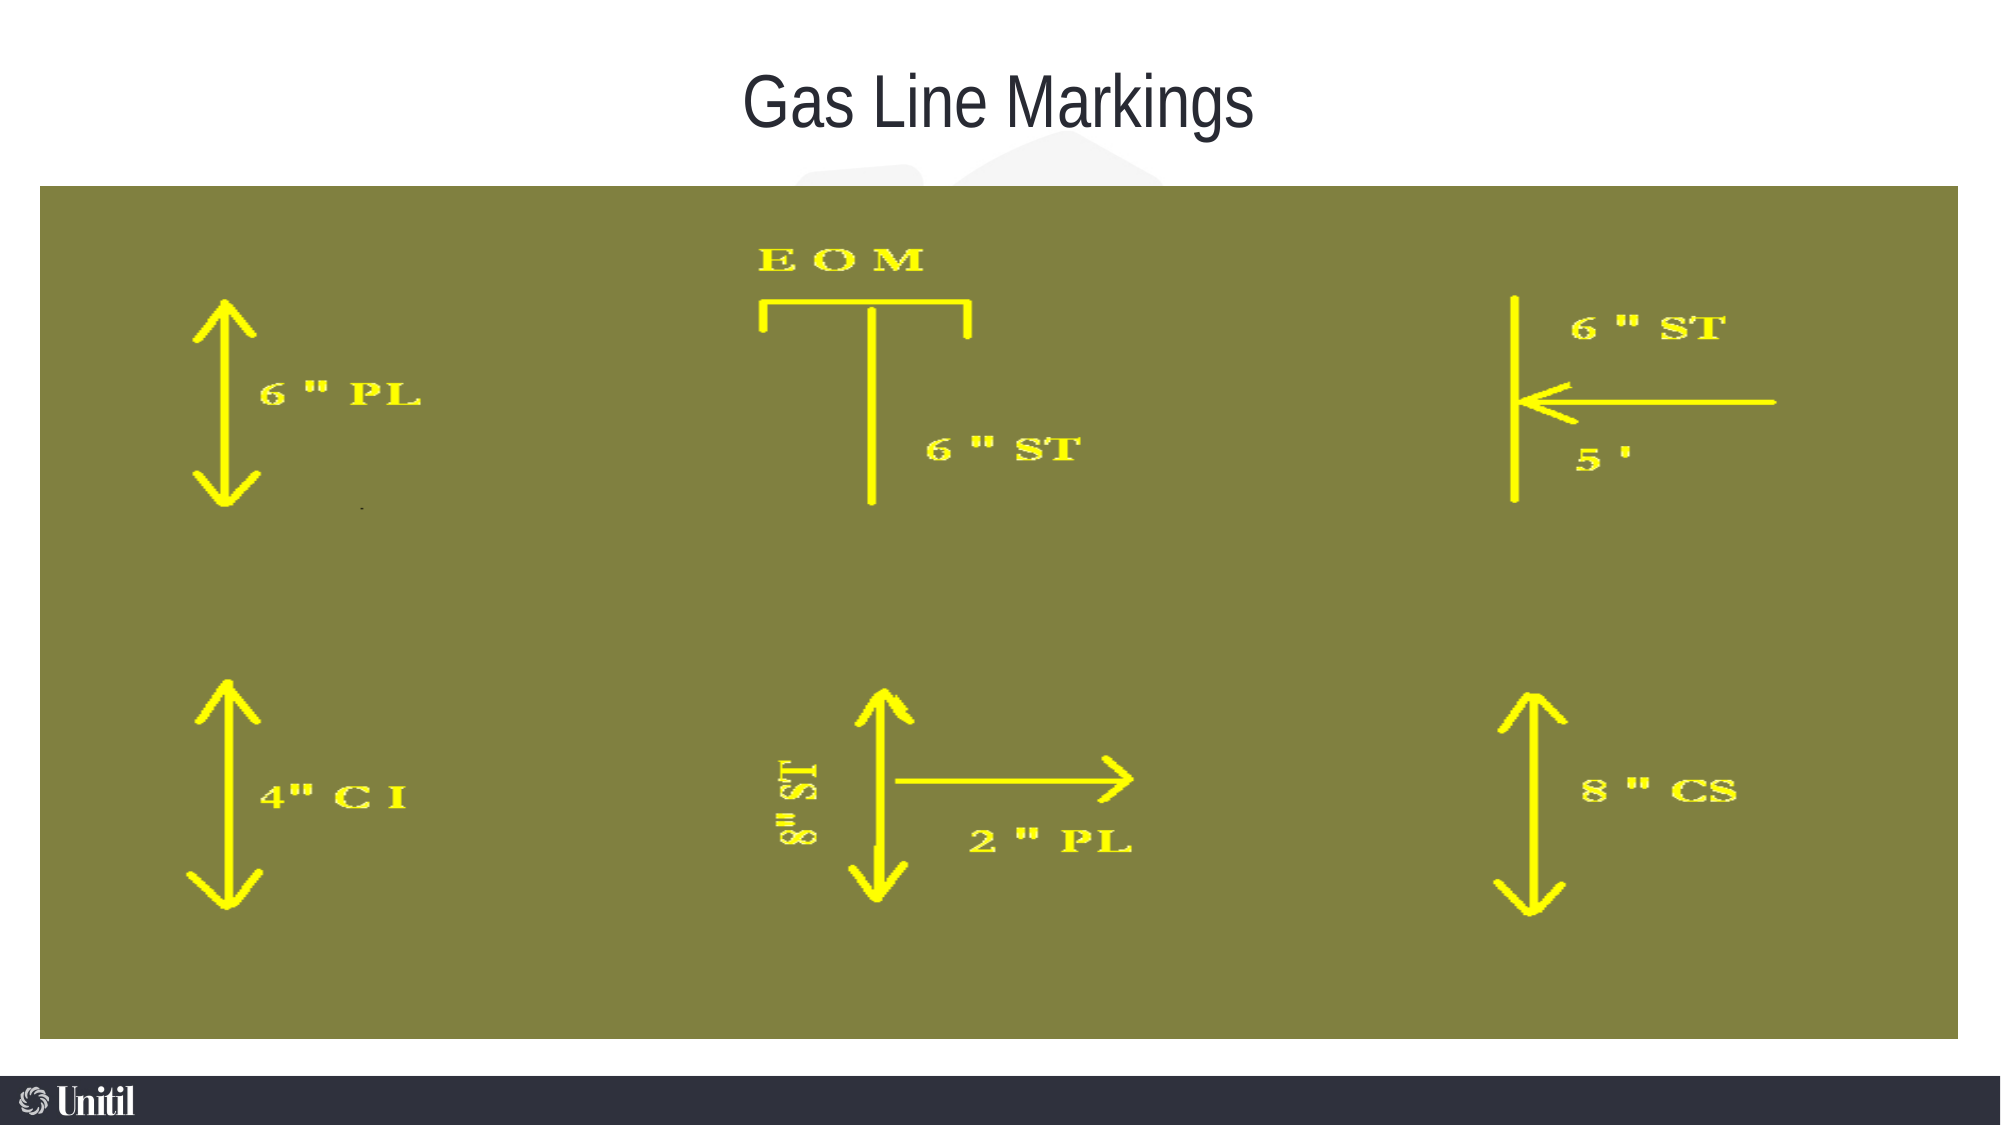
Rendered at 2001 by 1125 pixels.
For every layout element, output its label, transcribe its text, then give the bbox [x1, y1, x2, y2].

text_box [40, 186, 1958, 1039]
picture [0, 0, 2001, 1125]
text_box Gas Line Markings [99, 45, 1900, 128]
